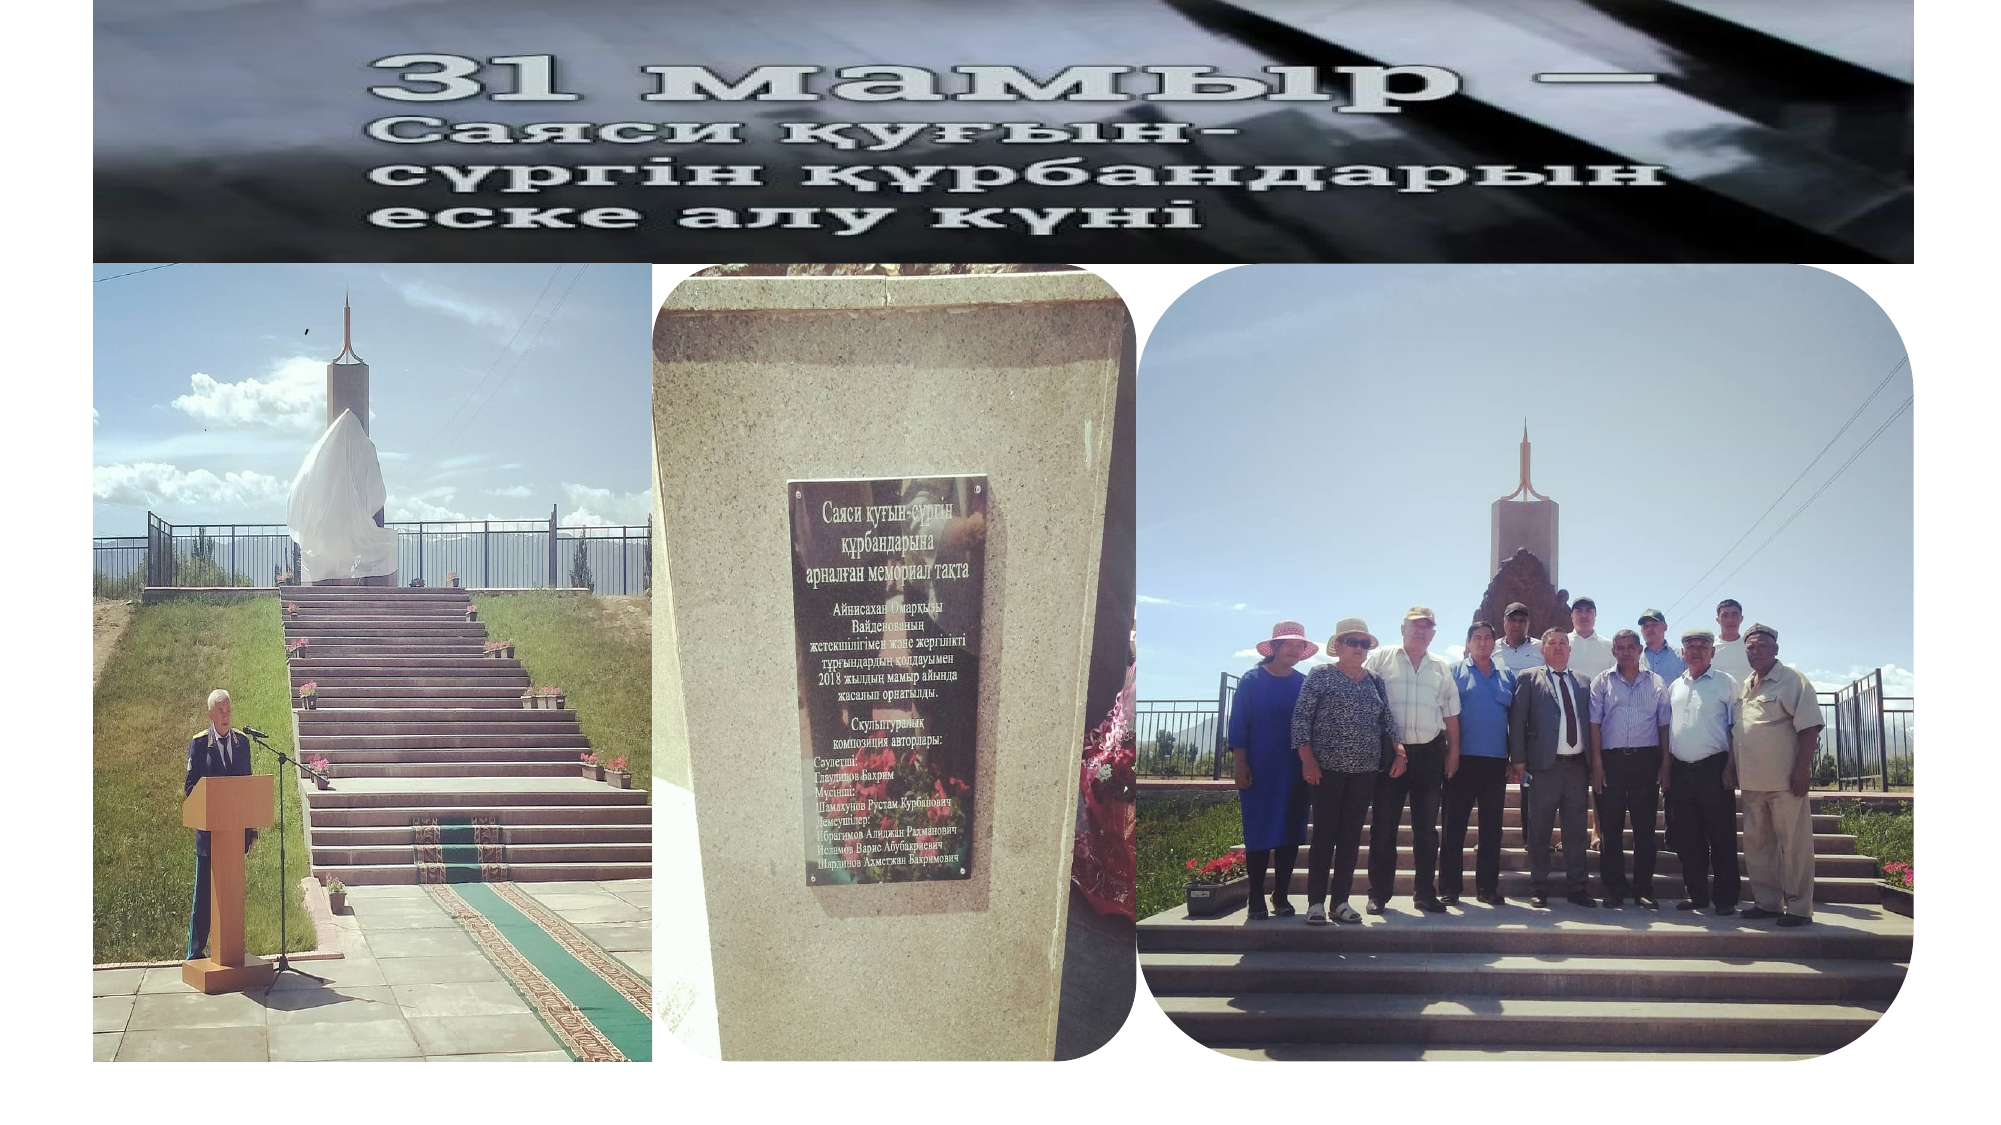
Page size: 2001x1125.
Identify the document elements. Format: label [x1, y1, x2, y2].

picture [93, 0, 1914, 1062]
